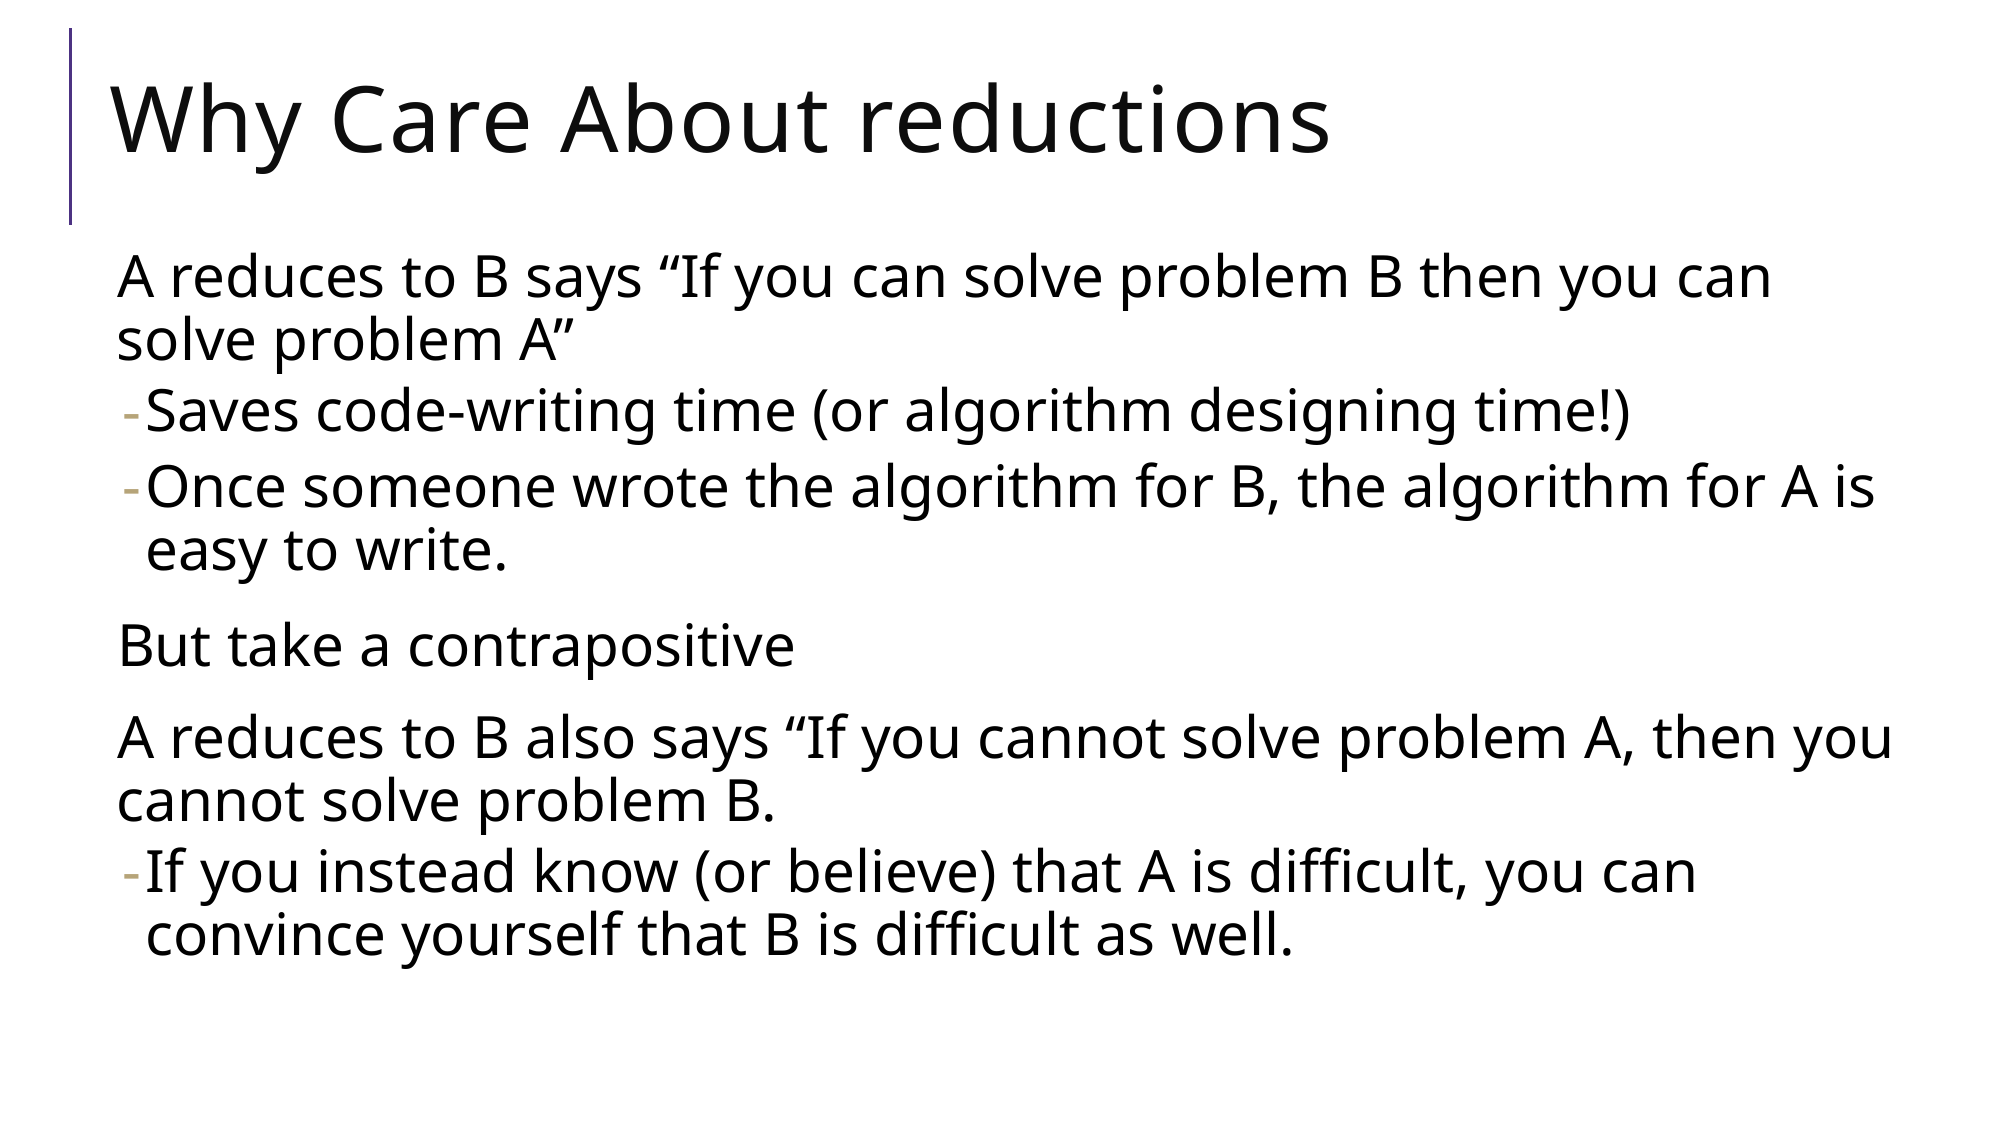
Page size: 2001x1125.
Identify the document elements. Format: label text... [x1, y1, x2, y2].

title Why Care About reductions [94, 43, 1930, 210]
list A reduces to B says “If you can solve problem B then you can solve problem A” Saves code-writing time (or algorithm designing time!) Once someone wrote the algorithm for B, the algorithm for A is easy to write. But take a contrapositive A reduces to B also says “If you cannot solve problem A, then you cannot solve problem B. If you instead know (or believe) that A is difficult, you can convince yourself that B is difficult as well. [94, 240, 1930, 1035]
